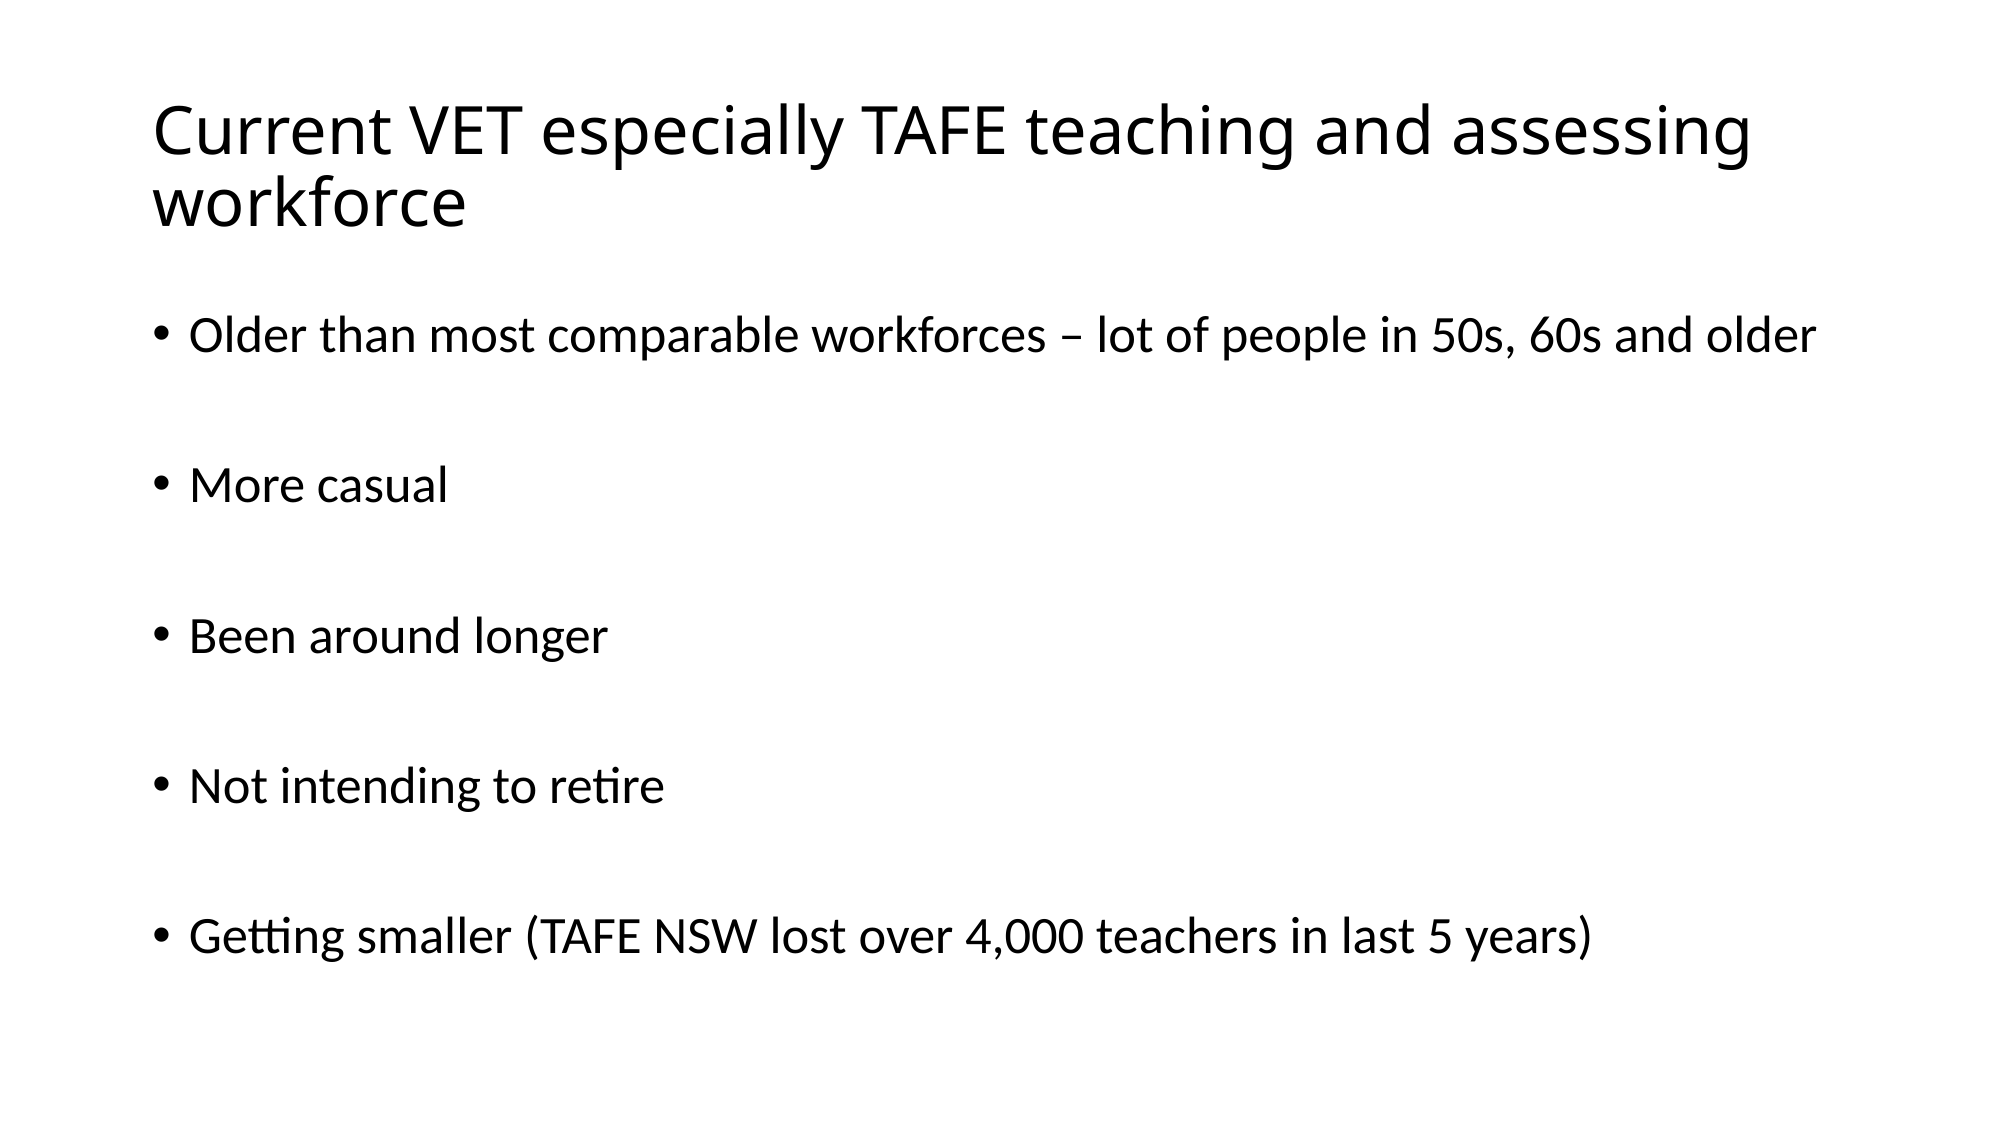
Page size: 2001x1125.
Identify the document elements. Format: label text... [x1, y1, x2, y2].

list Older than most comparable workforces – lot of people in 50s, 60s and older More casual Been around longer Not intending to retire Getting smaller (TAFE NSW lost over 4,000 teachers in last 5 years) [137, 299, 1863, 1014]
title Current VET especially TAFE teaching and assessing workforce [137, 59, 1863, 278]
